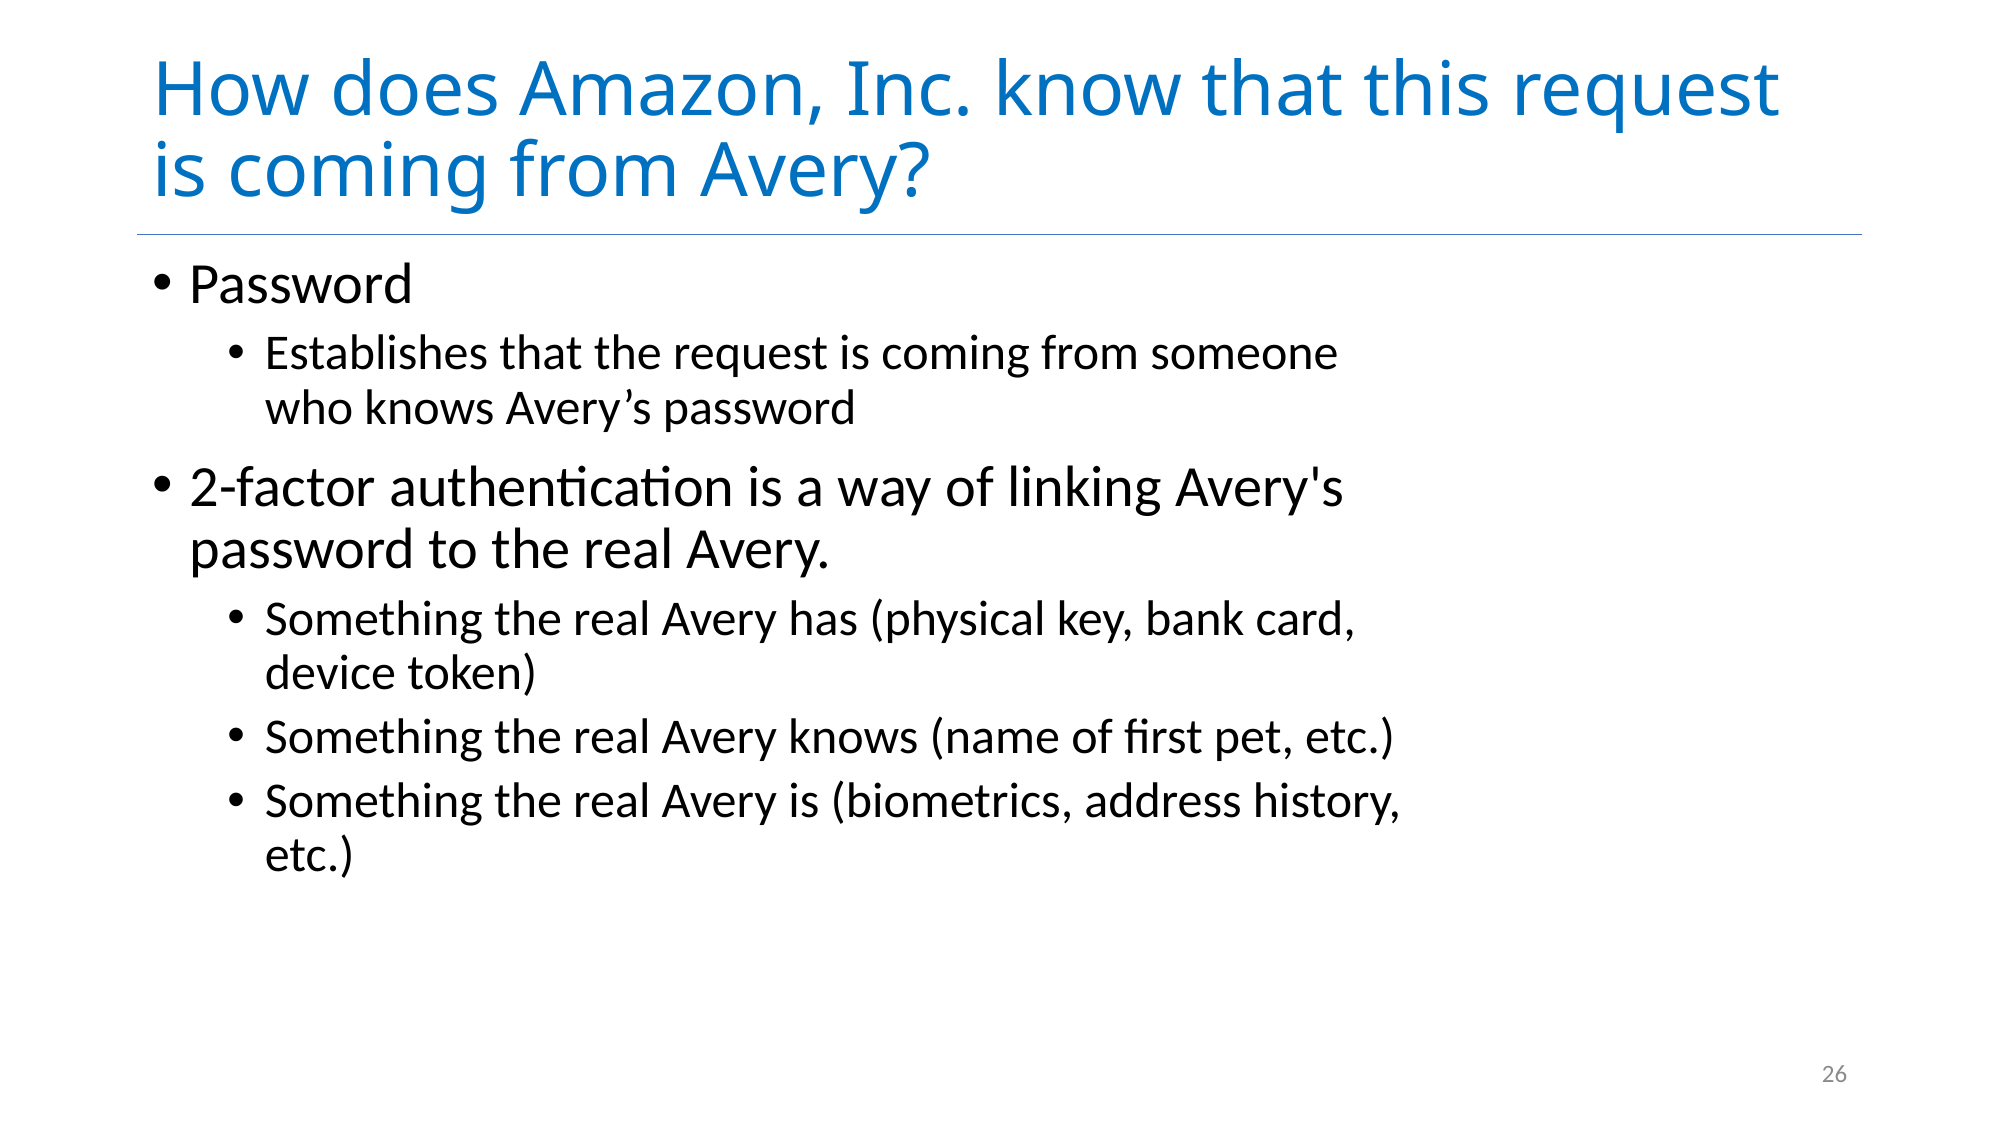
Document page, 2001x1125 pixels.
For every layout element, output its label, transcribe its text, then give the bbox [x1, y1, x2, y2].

slide_number 26 [1412, 1042, 1863, 1103]
list Password Establishes that the request is coming from someone who knows Avery’s password 2-factor authentication is a way of linking Avery's password to the real Avery. Something the real Avery has (physical key, bank card, device token) Something the real Avery knows (name of first pet, etc.) Something the real Avery is (biometrics, address history, etc.) [137, 246, 1432, 960]
title How does Amazon, Inc. know that this request is coming from Avery? [137, 3, 1863, 221]
